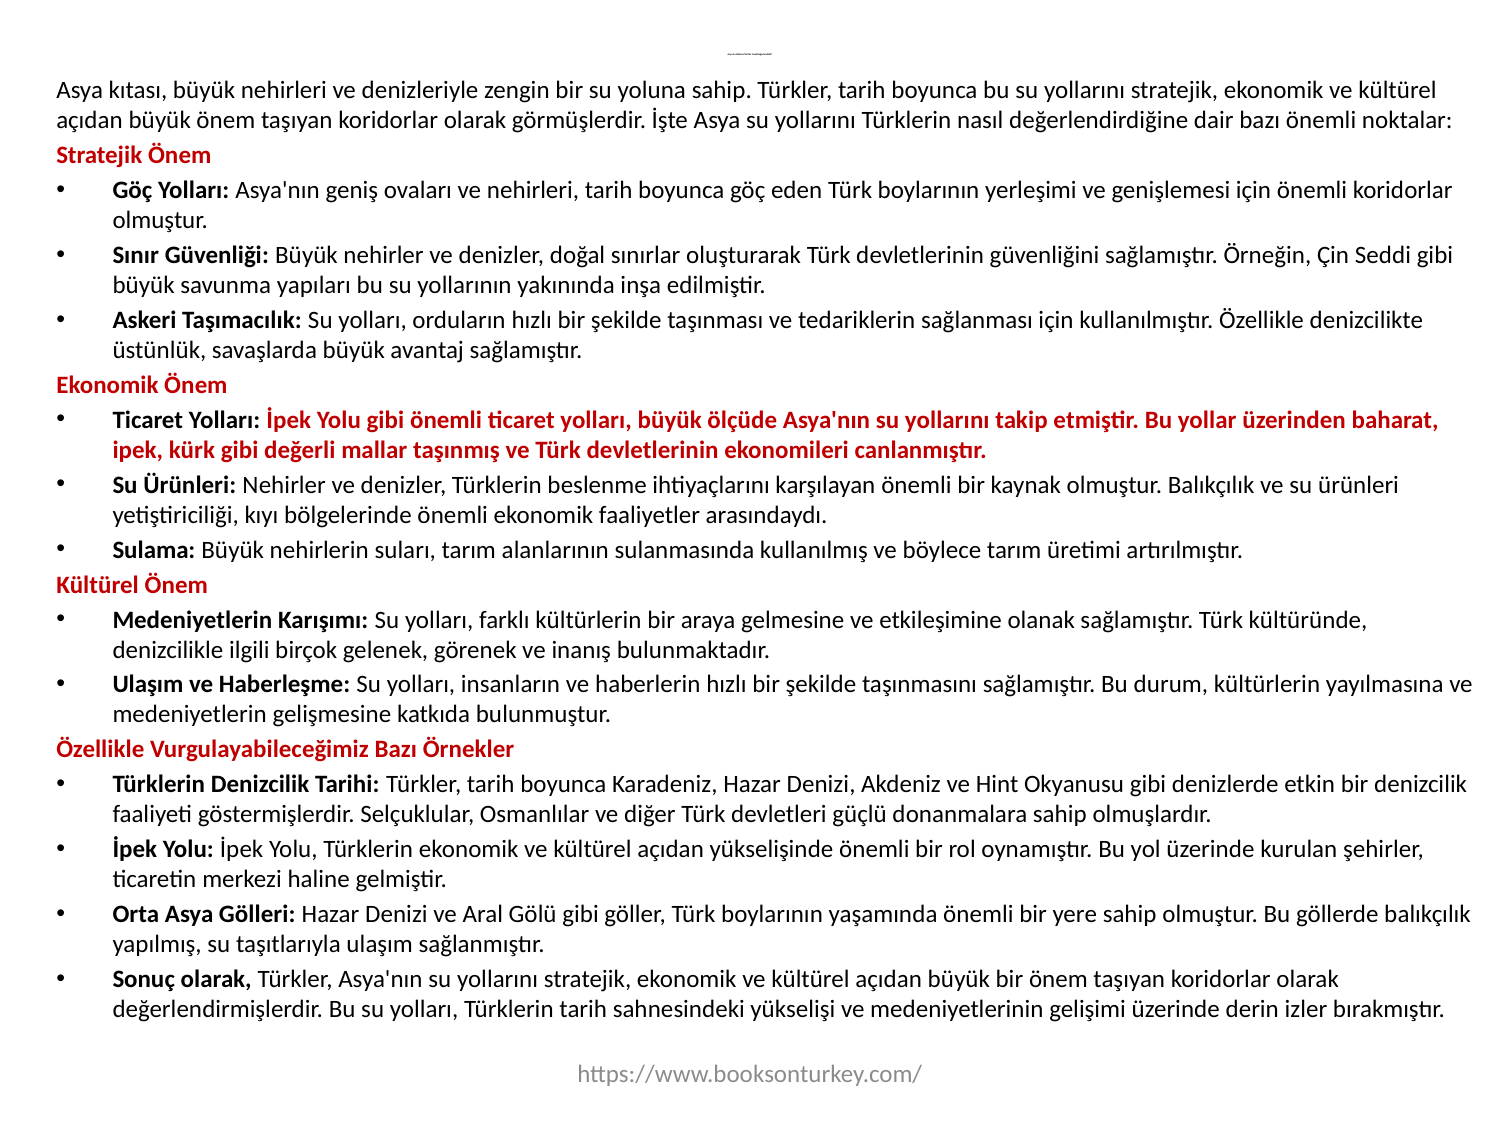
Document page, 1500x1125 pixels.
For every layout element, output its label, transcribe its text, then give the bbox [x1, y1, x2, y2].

list Asya kıtası, büyük nehirleri ve denizleriyle zengin bir su yoluna sahip. Türkler, tarih boyunca bu su yollarını stratejik, ekonomik ve kültürel açıdan büyük önem taşıyan koridorlar olarak görmüşlerdir. İşte Asya su yollarını Türklerin nasıl değerlendirdiğine dair bazı önemli noktalar: Stratejik Önem Göç Yolları: Asya'nın geniş ovaları ve nehirleri, tarih boyunca göç eden Türk boylarının yerleşimi ve genişlemesi için önemli koridorlar olmuştur. Sınır Güvenliği: Büyük nehirler ve denizler, doğal sınırlar oluşturarak Türk devletlerinin güvenliğini sağlamıştır. Örneğin, Çin Seddi gibi büyük savunma yapıları bu su yollarının yakınında inşa edilmiştir. Askeri Taşımacılık: Su yolları, orduların hızlı bir şekilde taşınması ve tedariklerin sağlanması için kullanılmıştır. Özellikle denizcilikte üstünlük, savaşlarda büyük avantaj sağlamıştır. Ekonomik Önem Ticaret Yolları: İpek Yolu gibi önemli ticaret yolları, büyük ölçüde Asya'nın su yollarını takip etmiştir. Bu yollar üzerinden baharat, ipek, kürk gibi değerli mallar taşınmış ve Türk devletlerinin ekonomileri canlanmıştır. Su Ürünleri: Nehirler ve denizler, Türklerin beslenme ihtiyaçlarını karşılayan önemli bir kaynak olmuştur. Balıkçılık ve su ürünleri yetiştiriciliği, kıyı bölgelerinde önemli ekonomik faaliyetler arasındaydı. Sulama: Büyük nehirlerin suları, tarım alanlarının sulanmasında kullanılmış ve böylece tarım üretimi artırılmıştır. Kültürel Önem Medeniyetlerin Karışımı: Su yolları, farklı kültürlerin bir araya gelmesine ve etkileşimine olanak sağlamıştır. Türk kültüründe, denizcilikle ilgili birçok gelenek, görenek ve inanış bulunmaktadır. Ulaşım ve Haberleşme: Su yolları, insanların ve haberlerin hızlı bir şekilde taşınmasını sağlamıştır. Bu durum, kültürlerin yayılmasına ve medeniyetlerin gelişmesine katkıda bulunmuştur. Özellikle Vurgulayabileceğimiz Bazı Örnekler Türklerin Denizcilik Tarihi: Türkler, tarih boyunca Karadeniz, Hazar Denizi, Akdeniz ve Hint Okyanusu gibi denizlerde etkin bir denizcilik faaliyeti göstermişlerdir. Selçuklular, Osmanlılar ve diğer Türk devletleri güçlü donanmalara sahip olmuşlardır. İpek Yolu: İpek Yolu, Türklerin ekonomik ve kültürel açıdan yükselişinde önemli bir rol oynamıştır. Bu yol üzerinde kurulan şehirler, ticaretin merkezi haline gelmiştir. Orta Asya Gölleri: Hazar Denizi ve Aral Gölü gibi göller, Türk boylarının yaşamında önemli bir yere sahip olmuştur. Bu göllerde balıkçılık yapılmış, su taşıtlarıyla ulaşım sağlanmıştır. Sonuç olarak, Türkler, Asya'nın su yollarını stratejik, ekonomik ve kültürel açıdan büyük bir önem taşıyan koridorlar olarak değerlendirmişlerdir. Bu su yolları, Türklerin tarih sahnesindeki yükselişi ve medeniyetlerinin gelişimi üzerinde derin izler bırakmıştır. [41, 66, 1495, 1005]
title Asya Su Yollarını Türkler Nasıl Değerlendirdi? [75, 45, 1425, 66]
footer https://www.booksonturkey.com/ [512, 1042, 988, 1103]
